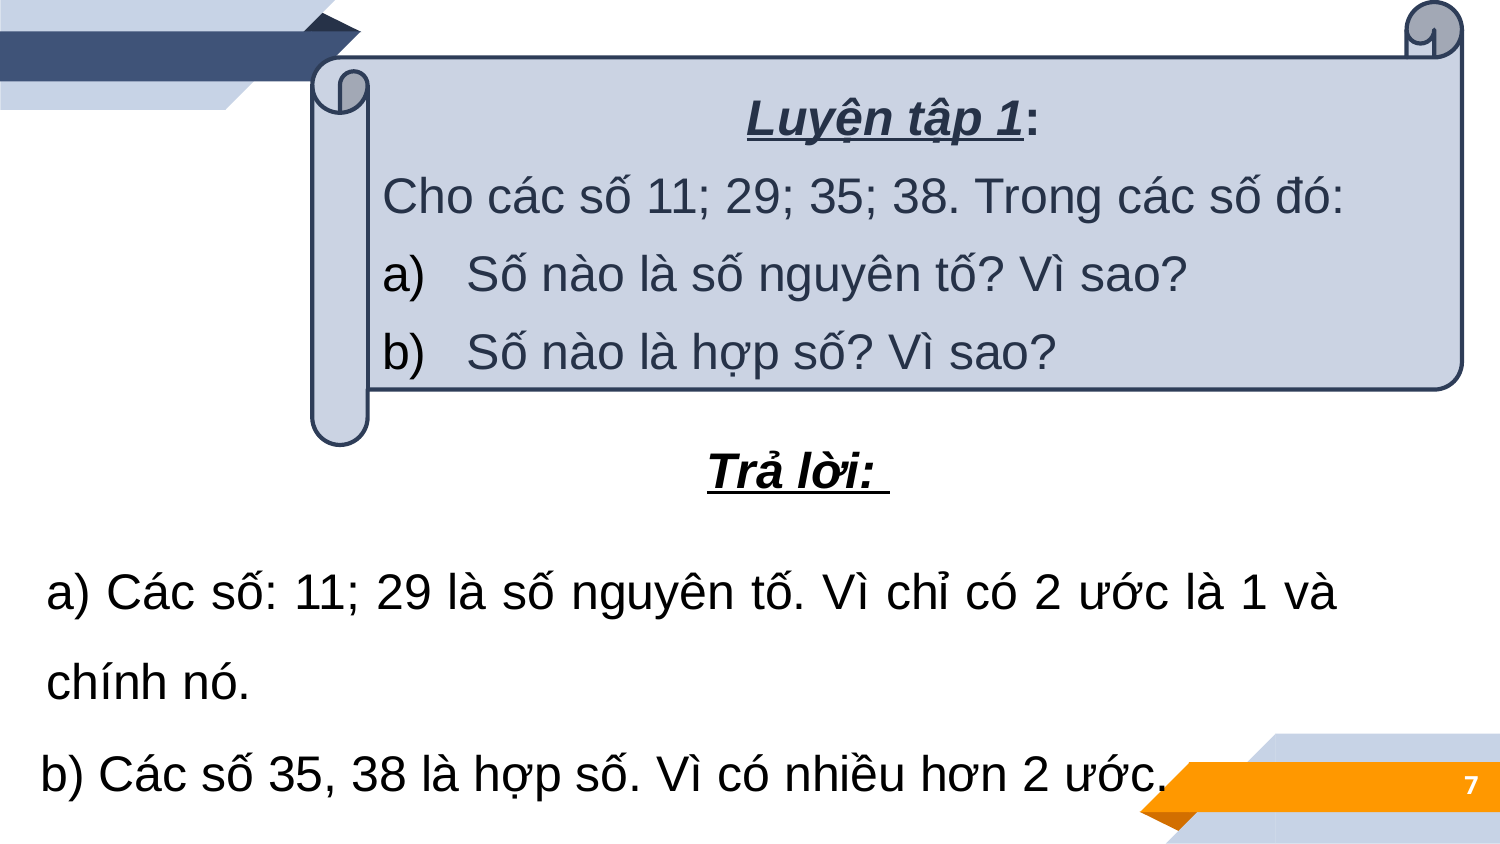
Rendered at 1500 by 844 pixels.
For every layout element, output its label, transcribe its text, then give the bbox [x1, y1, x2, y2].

text_box a) Các số: 11; 29 là số nguyên tố. Vì chỉ có 2 ước là 1 và chính nó. [31, 521, 1353, 717]
text_box Luyện tập 1: Cho các số 11; 29; 35; 38. Trong các số đó: Số nào là số nguyên tố? Vì sao? Số nào là hợp số? Vì sao? [310, 0, 1465, 448]
text_box Trả lời: [692, 430, 912, 506]
text_box b) Các số 35, 38 là hợp số. Vì có nhiều hơn 2 ước. [25, 733, 1232, 809]
slide_number 7 [1249, 760, 1494, 813]
